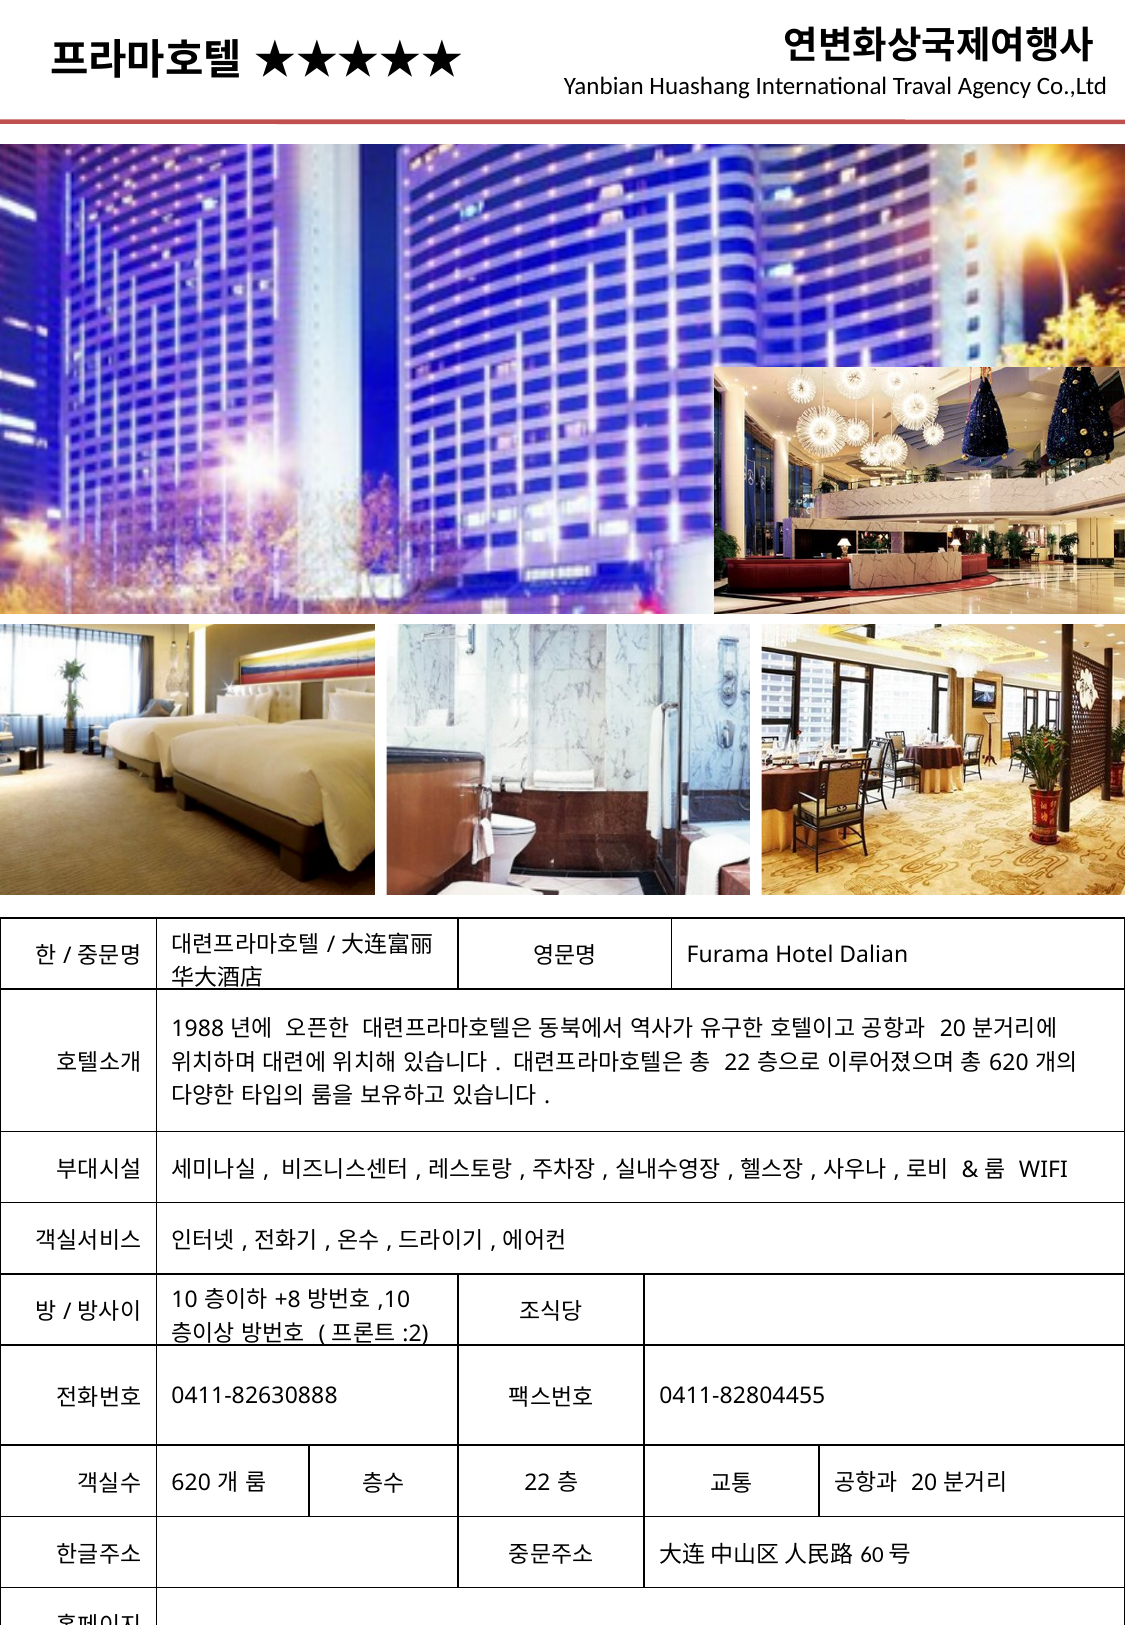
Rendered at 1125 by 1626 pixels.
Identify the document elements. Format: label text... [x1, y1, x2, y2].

table_cell 세미나실, 비즈니스센터,레스토랑,주차장,실내수영장,헬스장,사우나,로비 &룸 WIFI [157, 1132, 1124, 1202]
table_cell 조식당 [459, 1275, 643, 1344]
table_cell 0411-82630888 [157, 1346, 457, 1444]
table_cell 0411-82804455 [645, 1346, 1124, 1444]
table_cell 大连 中山区 人民路60号 [645, 1517, 1124, 1587]
table_cell 620개 룸 [157, 1446, 308, 1516]
table_header 대련프라마호텔/大连富丽华大酒店 [157, 919, 457, 988]
table_cell 1988년에 오픈한 대련프라마호텔은 동북에서 역사가 유구한 호텔이고 공항과 20분거리에 위치하며 대련에 위치해 있습니다. 대련프라마호텔은 총 22층으로 이루어졌으며 총620개의 다양한 타입의 룸을 보유하고 있습니다. [157, 990, 1124, 1131]
table_cell 층수 [310, 1446, 457, 1516]
table_header 한/중문명 [1, 919, 156, 988]
table_cell 부대시설 [1, 1132, 156, 1202]
table_cell 한글주소 [1, 1517, 156, 1587]
table_cell 인터넷,전화기,온수,드라이기,에어컨 [157, 1203, 1124, 1273]
table_cell 호텔소개 [1, 990, 156, 1131]
table_cell 팩스번호 [459, 1346, 643, 1444]
picture [761, 624, 1125, 895]
table_header 영문명 [459, 919, 671, 988]
list 프라마호텔 ★★★★★ [35, 25, 727, 108]
table_cell 공항과 20분거리 [820, 1446, 1124, 1516]
table_cell 홈페이지 [1, 1588, 156, 1625]
table_cell 중문주소 [459, 1517, 643, 1587]
table_cell [157, 1588, 1124, 1625]
table_cell 22층 [459, 1446, 643, 1516]
table_header Furama Hotel Dalian [672, 919, 1124, 988]
picture [0, 144, 1125, 614]
picture [0, 624, 376, 895]
table_cell 객실수 [1, 1446, 156, 1516]
table_cell [645, 1275, 1124, 1344]
table_cell 객실서비스 [1, 1203, 156, 1273]
table_cell 전화번호 [1, 1346, 156, 1444]
table_cell 방/방사이 [1, 1275, 156, 1344]
picture [386, 624, 751, 895]
table_cell [157, 1517, 457, 1587]
table_cell 교통 [645, 1446, 818, 1516]
table_cell 10층이하+8방번호,10층이상 방번호 (프론트:2) [157, 1275, 457, 1344]
